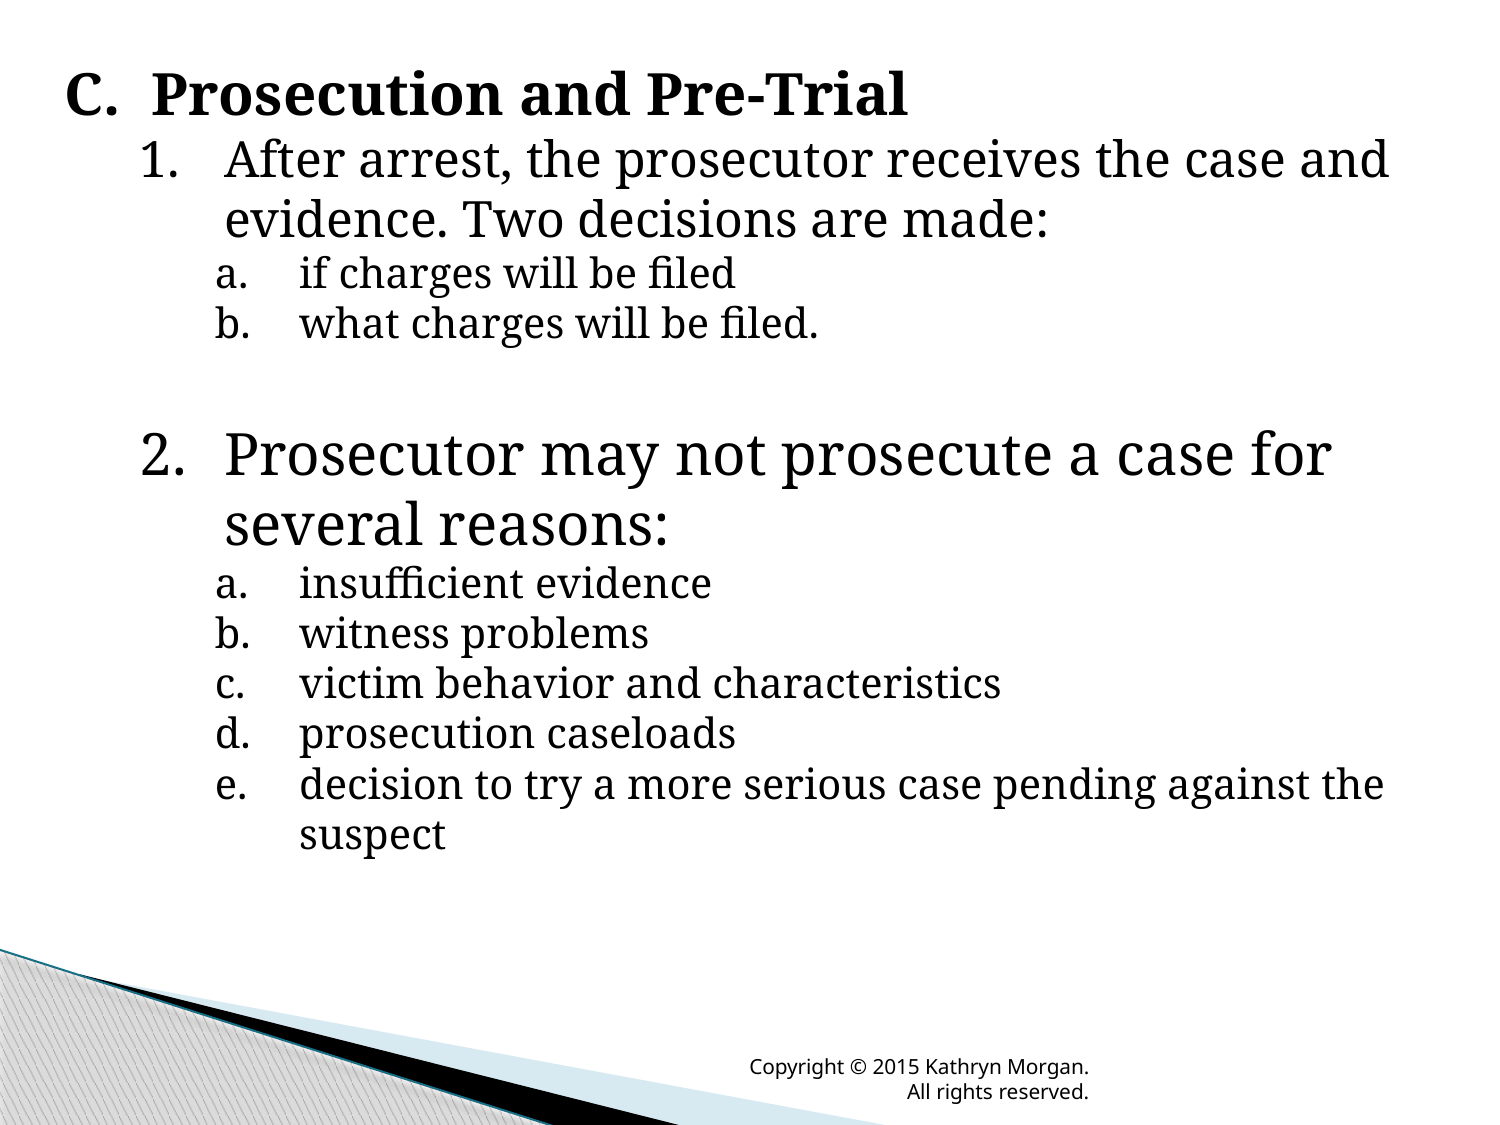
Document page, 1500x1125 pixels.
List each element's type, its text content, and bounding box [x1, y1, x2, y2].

text_box C. Prosecution and Pre-Trial After arrest, the prosecutor receives the case and evidence. Two decisions are made: if charges will be filed what charges will be filed. Prosecutor may not prosecute a case for several reasons: insufficient evidence witness problems victim behavior and characteristics prosecution caseloads decision to try a more serious case pending against the suspect [49, 49, 1488, 865]
footer Copyright © 2015 Kathryn Morgan. All rights reserved. [718, 1051, 1105, 1112]
